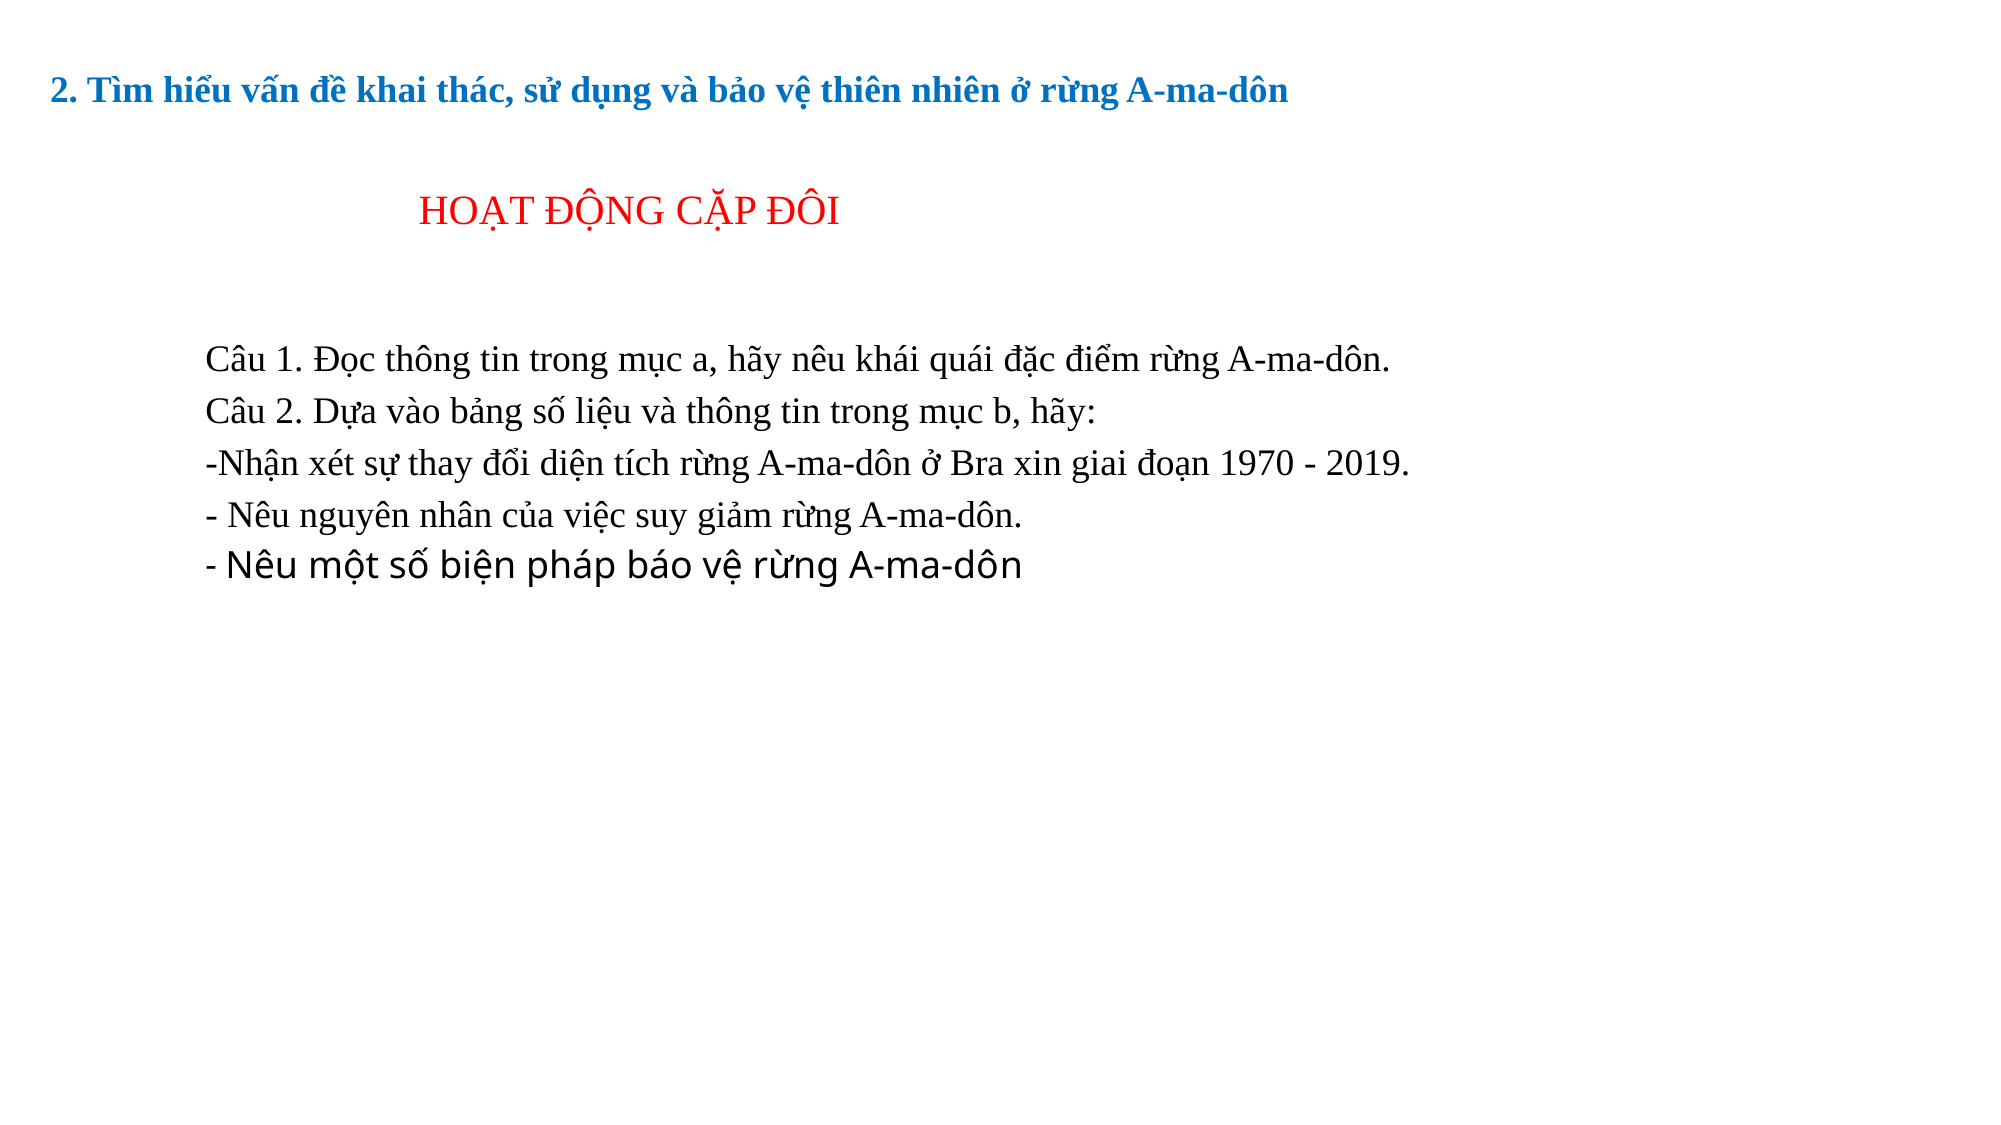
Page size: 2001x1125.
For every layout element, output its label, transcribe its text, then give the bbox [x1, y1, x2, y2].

text_box Câu 1. Đọc thông tin trong mục a, hãy nêu khái quái đặc điểm rừng A-ma-dôn. Câu 2. Dựa vào bảng số liệu và thông tin trong mục b, hãy: -Nhận xét sự thay đổi diện tích rừng A-ma-dôn ở Bra xin giai đoạn 1970 - 2019. - Nêu nguyên nhân của việc suy giảm rừng A-ma-dôn. - Nêu một số biện pháp báo vệ rừng A-ma-dôn [190, 320, 1471, 594]
text_box HOẠT ĐỘNG CẶP ĐÔI [403, 175, 856, 241]
text_box 2. Tìm hiểu vấn đề khai thác, sử dụng và bảo vệ thiên nhiên ở rừng A-ma-dôn [35, 57, 1406, 118]
